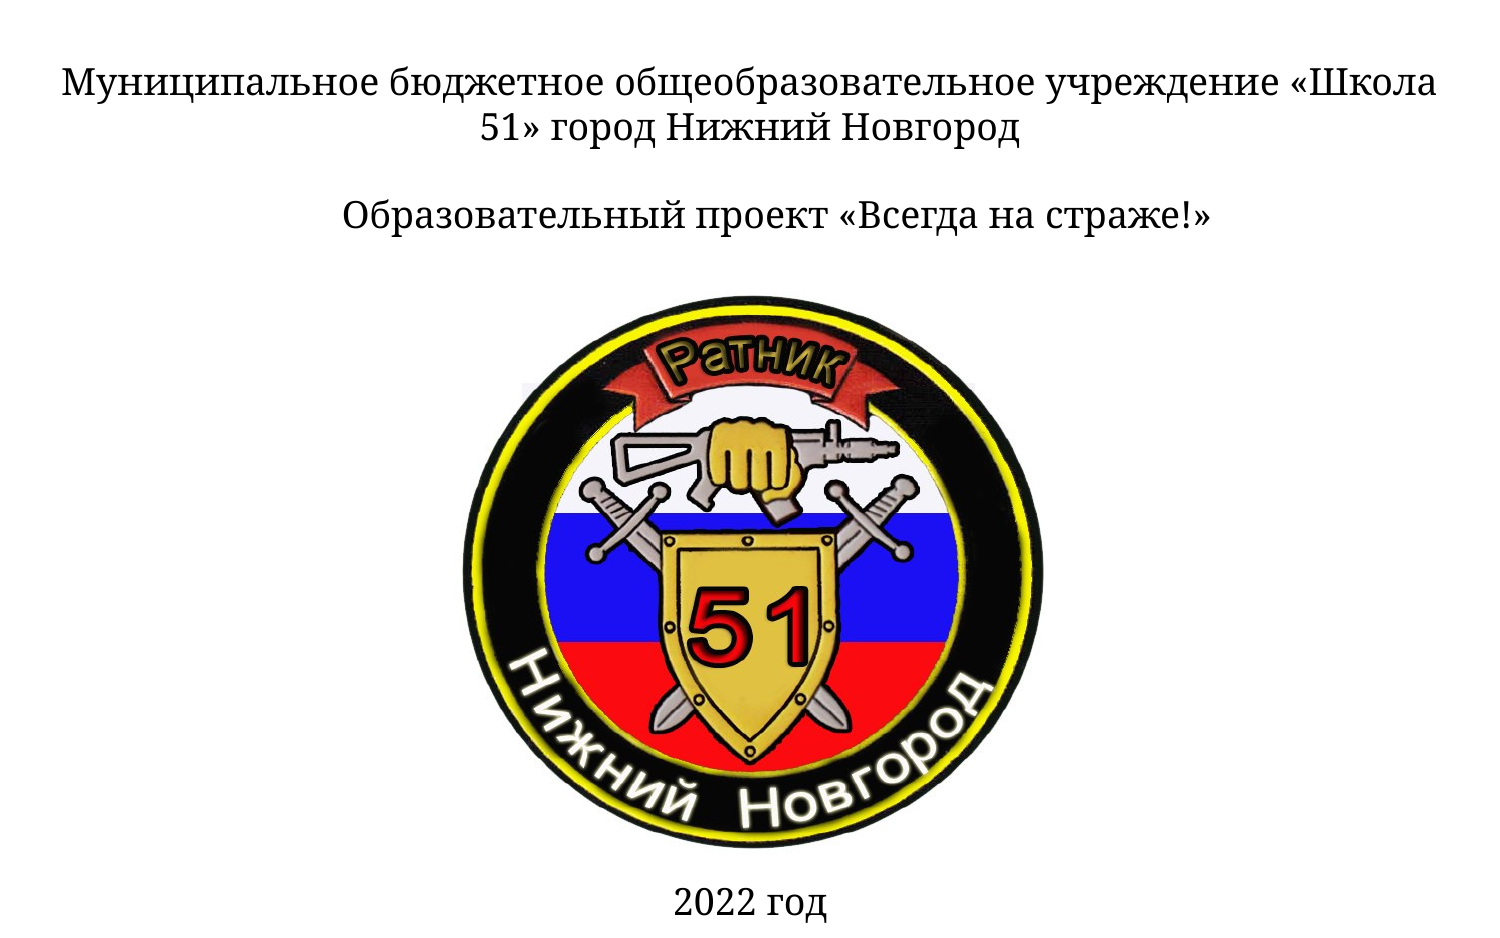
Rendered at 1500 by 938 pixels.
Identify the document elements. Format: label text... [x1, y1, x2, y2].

title Муниципальное бюджетное общеобразовательное учреждение «Школа 51» город Нижний Новгород [41, 43, 1459, 162]
picture [454, 291, 1046, 858]
text_box 2022 год [578, 870, 922, 931]
text_box Образовательный проект «Всегда на страже!» [177, 183, 1323, 244]
